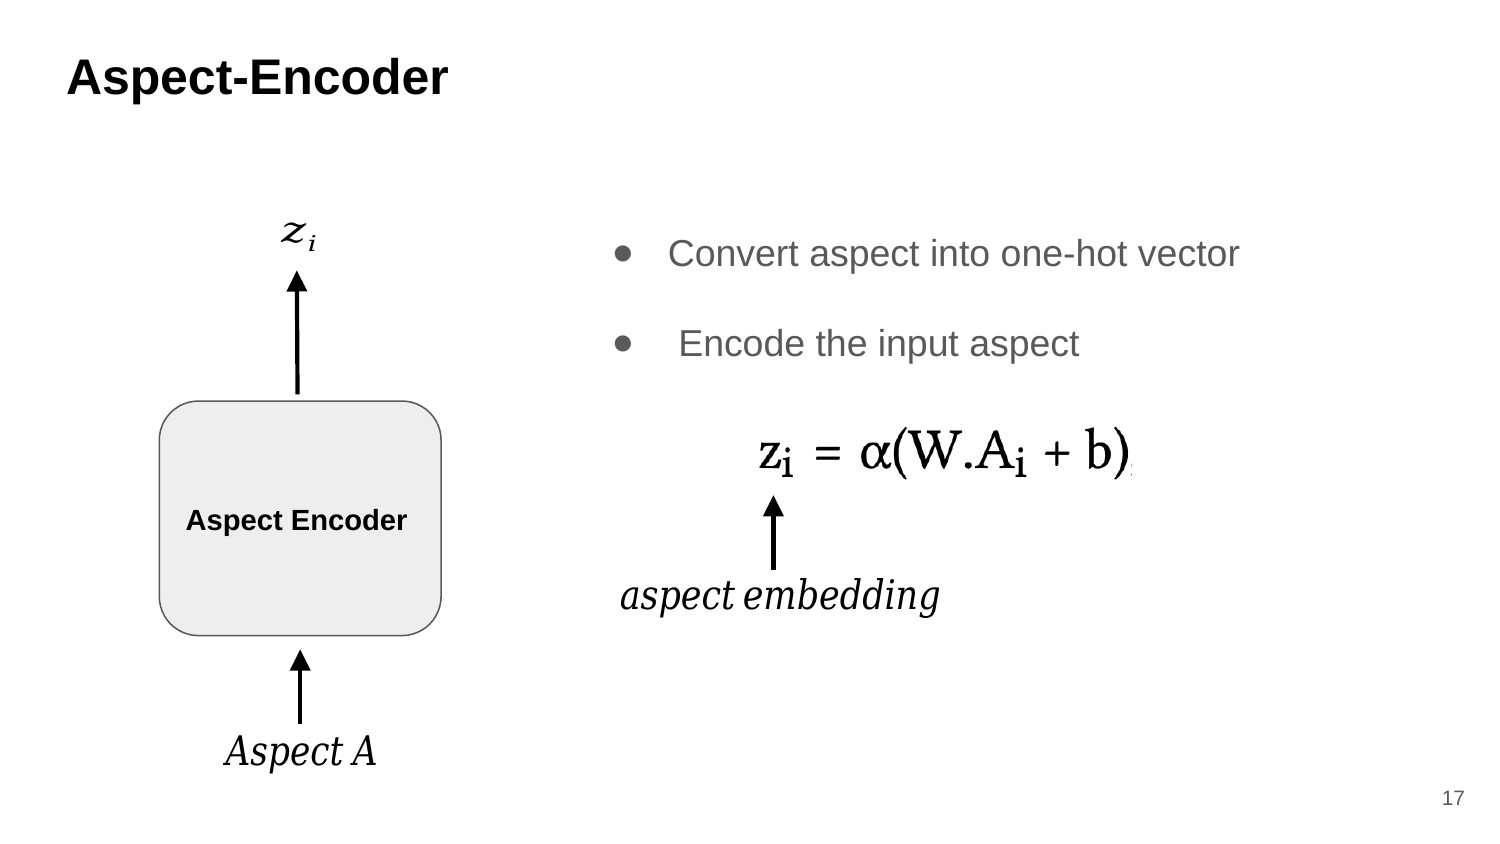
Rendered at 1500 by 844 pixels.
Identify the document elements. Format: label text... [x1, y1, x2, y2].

slide_number 17 [1389, 764, 1480, 830]
list Convert aspect into one-hot vector Encode the input aspect [577, 168, 1357, 420]
title Aspect-Encoder [51, 29, 1449, 124]
text_box Aspect Encoder [159, 401, 442, 636]
picture [749, 419, 1132, 492]
